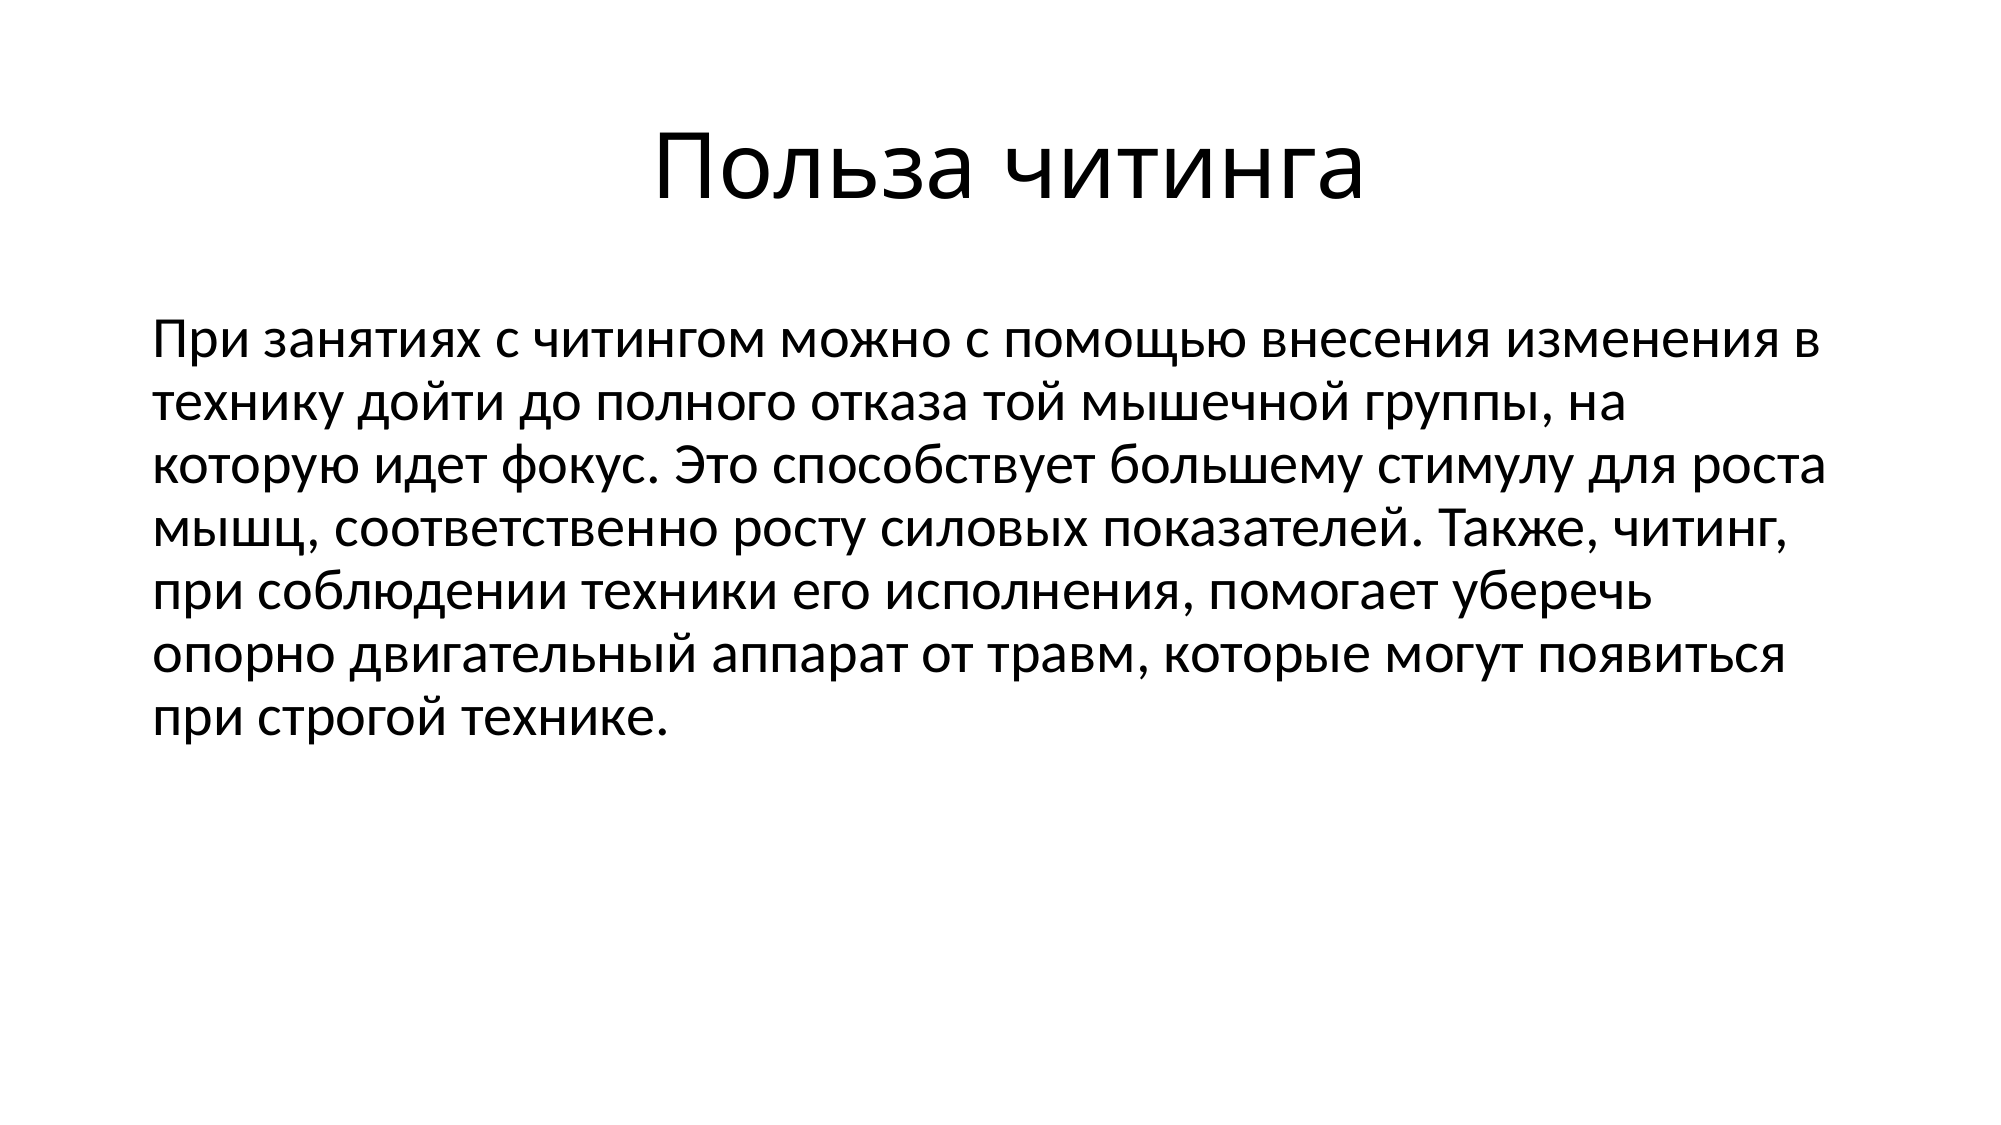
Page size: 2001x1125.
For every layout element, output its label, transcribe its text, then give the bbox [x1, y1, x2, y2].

title Польза читинга [137, 59, 1863, 278]
list При занятиях с читингом можно с помощью внесения изменения в технику дойти до полного отказа той мышечной группы, на которую идет фокус. Это способствует большему стимулу для роста мышц, соответственно росту силовых показателей. Также, читинг, при соблюдении техники его исполнения, помогает уберечь опорно двигательный аппарат от травм, которые могут появиться при строгой технике. [137, 299, 1863, 1014]
